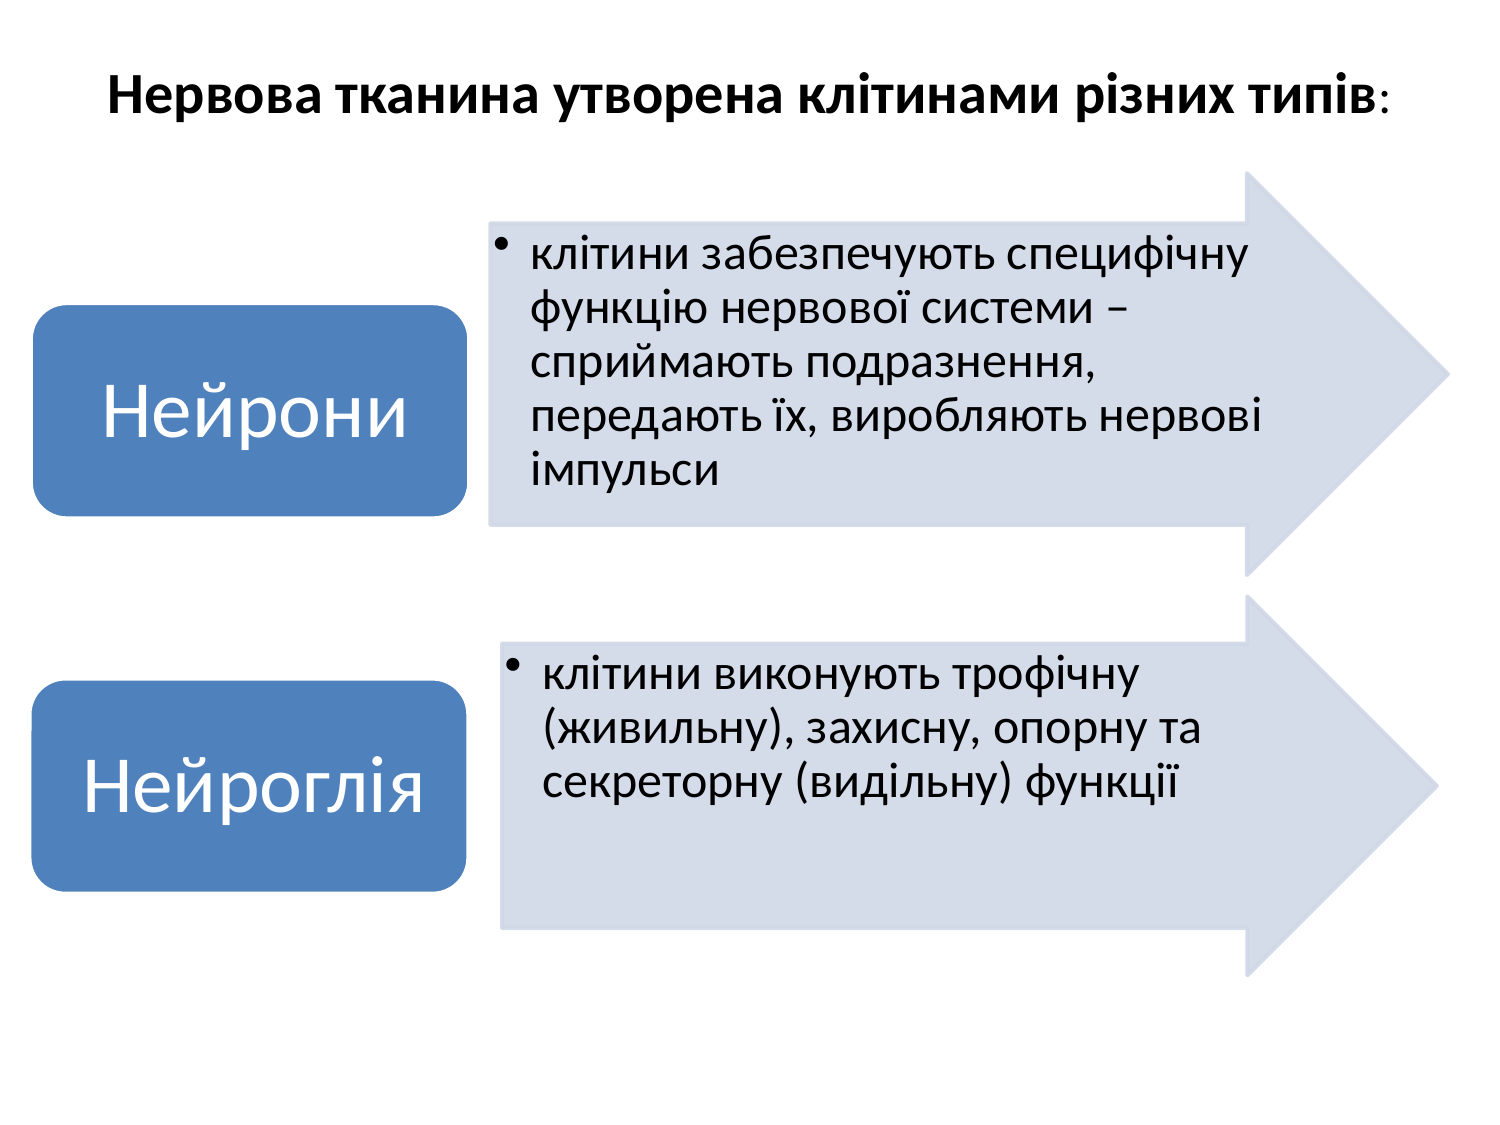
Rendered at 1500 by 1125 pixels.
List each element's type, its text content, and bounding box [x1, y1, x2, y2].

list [29, 172, 1471, 977]
title Нервова тканина утворена клітинами різних типів: [29, 45, 1471, 172]
